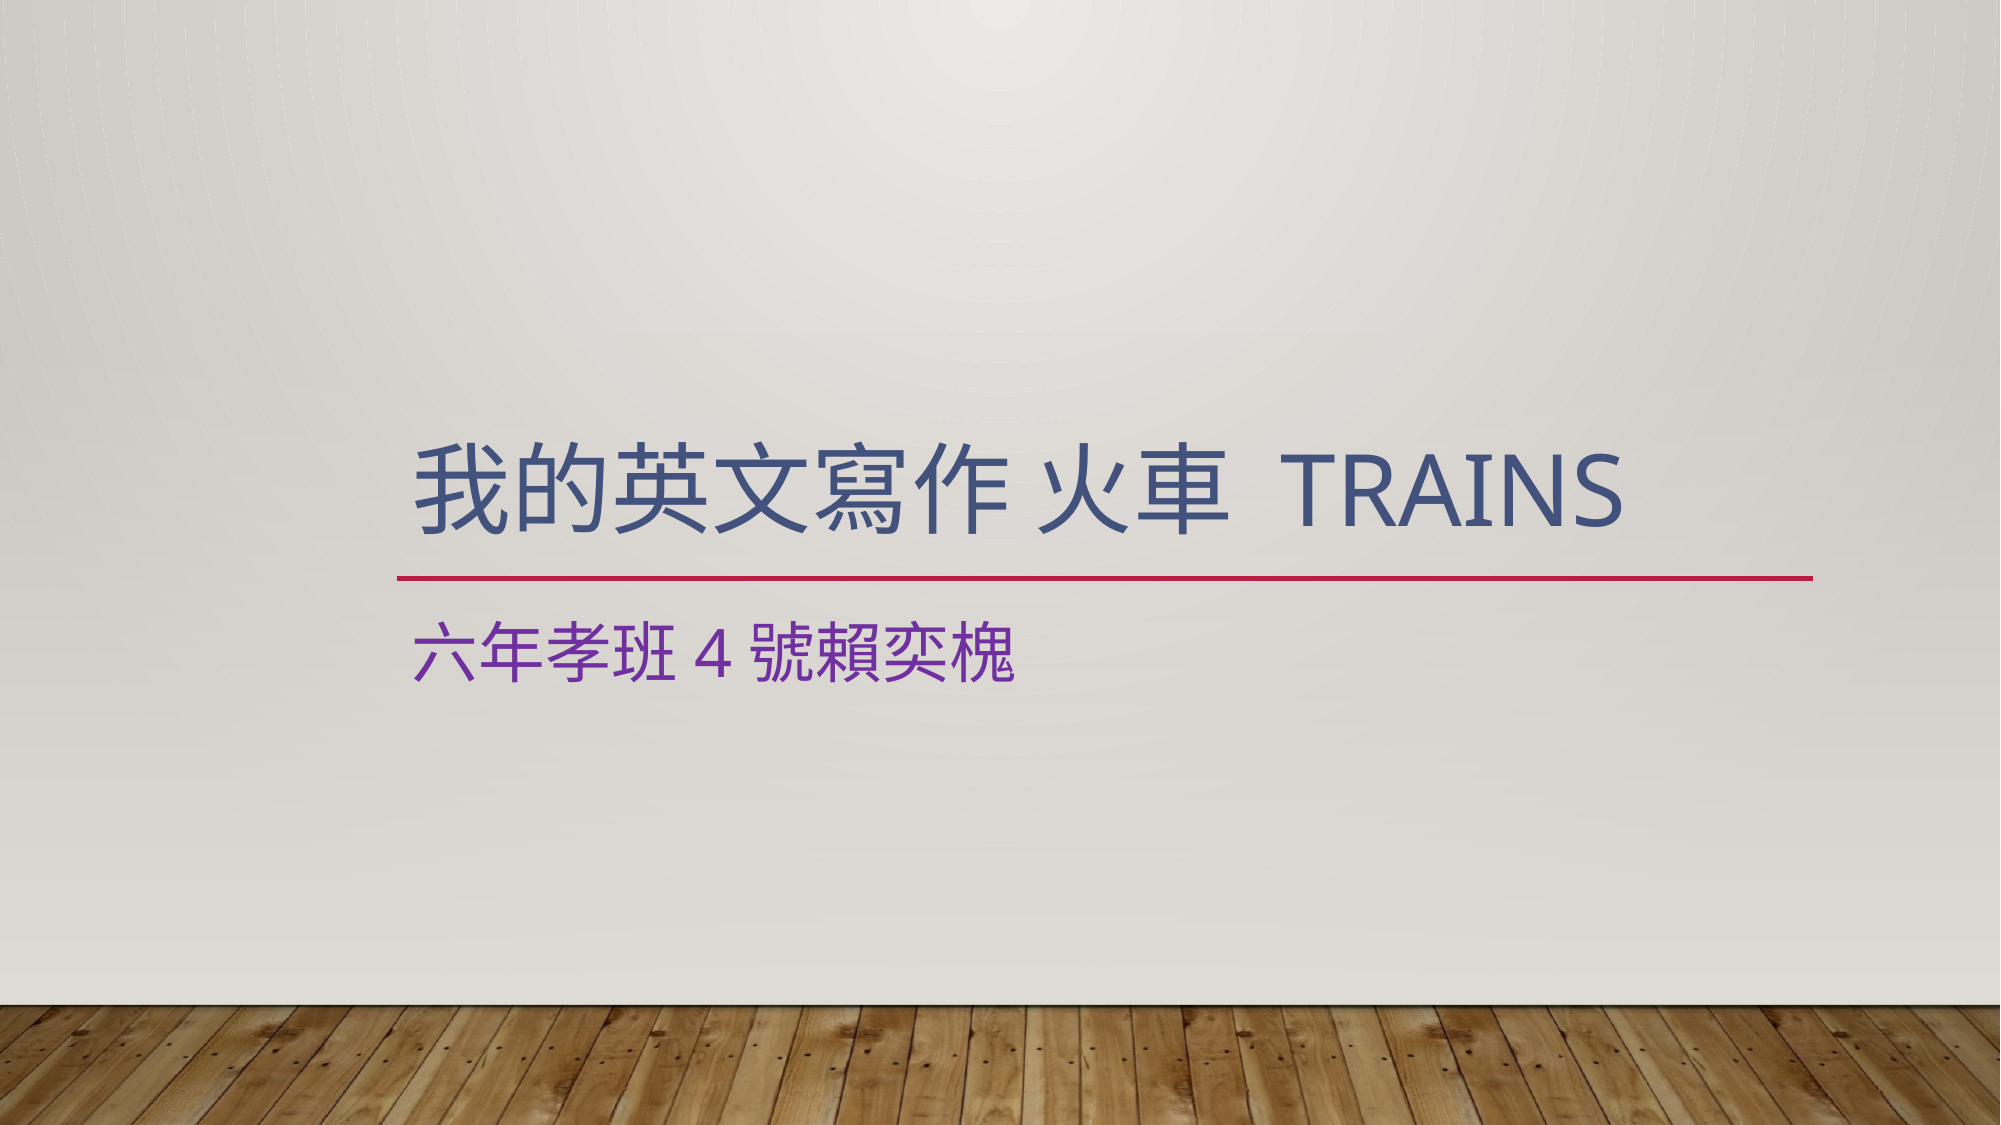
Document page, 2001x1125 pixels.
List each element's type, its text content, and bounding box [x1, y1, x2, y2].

subtitle 六年孝班4號賴奕槐 [396, 579, 1814, 740]
picture [0, 1005, 2000, 1125]
title 我的英文寫作 火車 Trains [396, 131, 1814, 549]
